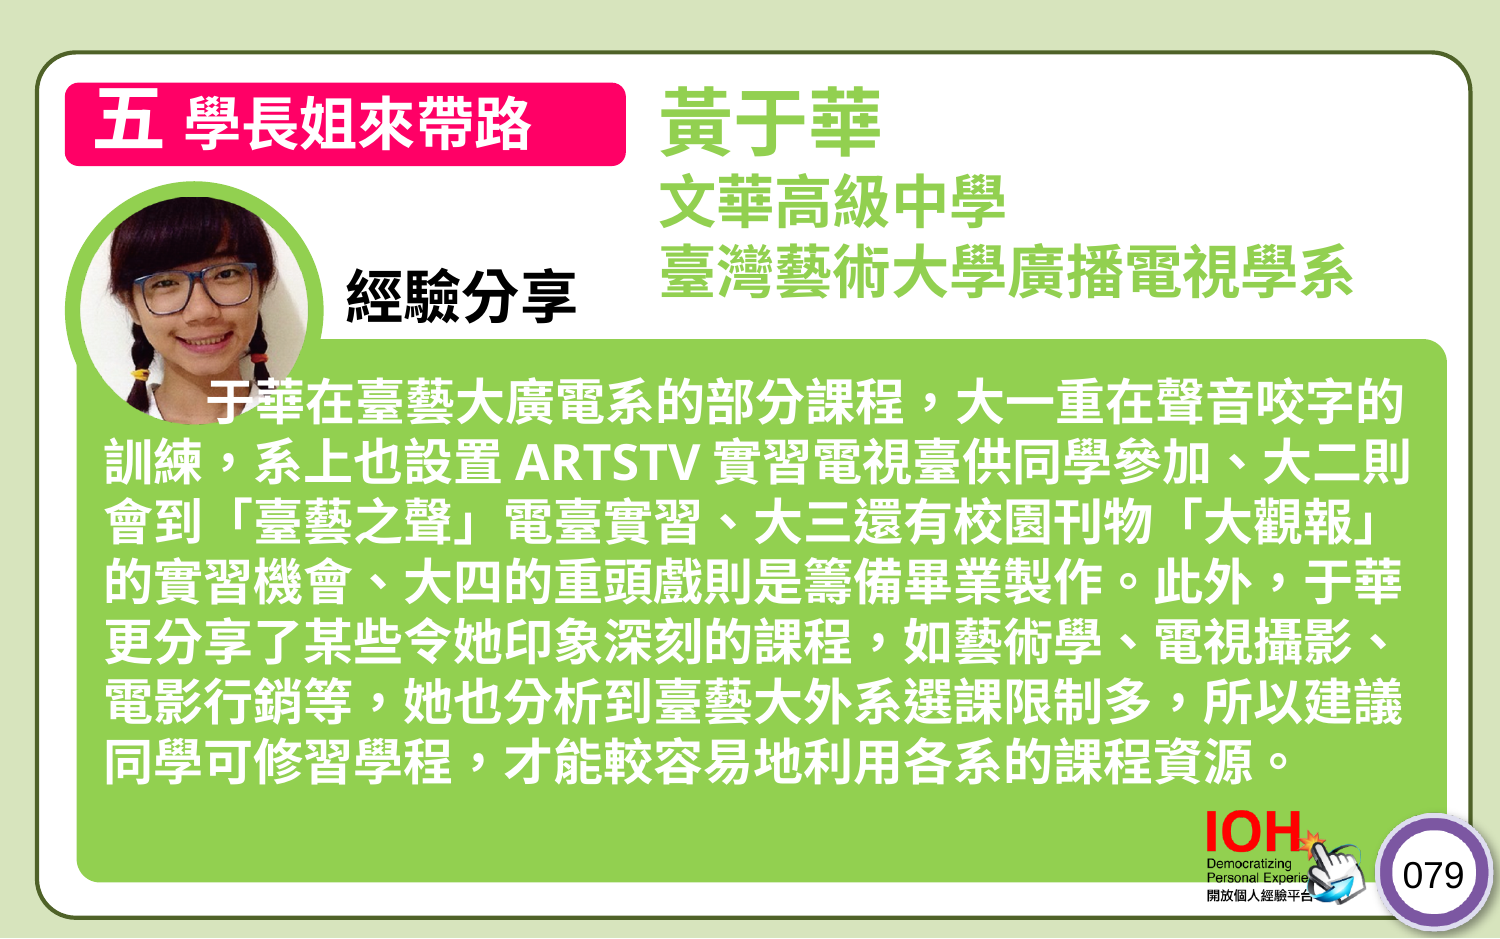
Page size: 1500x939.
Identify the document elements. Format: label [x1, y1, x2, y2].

text_box [1198, 804, 1367, 907]
picture [41, 197, 369, 429]
text_box [1365, 802, 1500, 938]
text_box [0, 0, 1500, 938]
text_box [64, 62, 627, 170]
